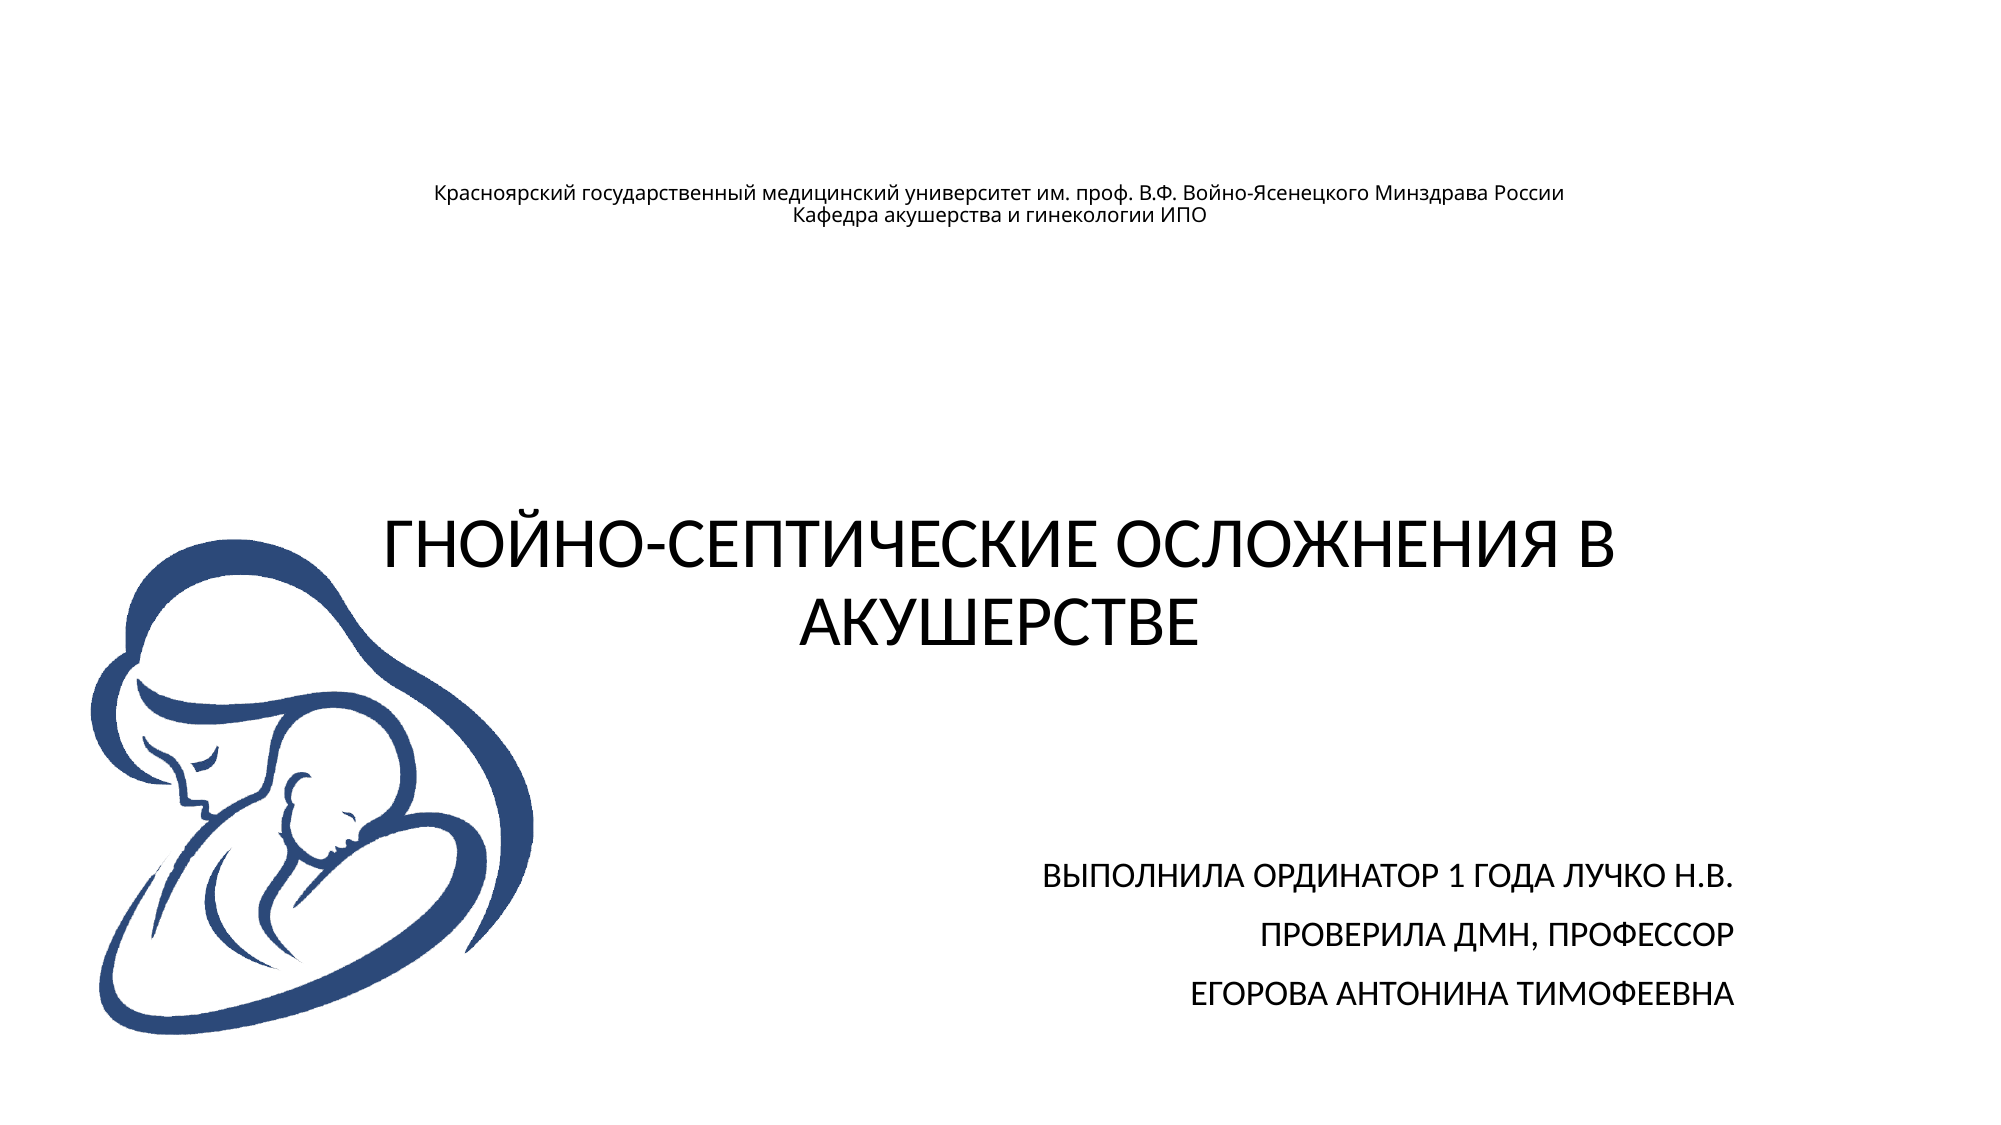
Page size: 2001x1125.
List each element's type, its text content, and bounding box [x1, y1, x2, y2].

subtitle ГНОЙНО-СЕПТИЧЕСКИЕ ОСЛОЖНЕНИЯ В АКУШЕРСТВЕ ВЫПОЛНИЛА ОРДИНАТОР 1 ГОДА ЛУЧКО Н.В. ПРОВЕРИЛА ДМН, ПРОФЕССОР ЕГОРОВА АНТОНИНА ТИМОФЕЕВНА [249, 293, 1750, 1026]
picture [69, 515, 557, 1061]
title Красноярский государственный медицинский университет им. проф. В.Ф. Войно-Ясенецкого Минздрава России Кафедра акушерства и гинекологии ИПО [249, 174, 1750, 260]
